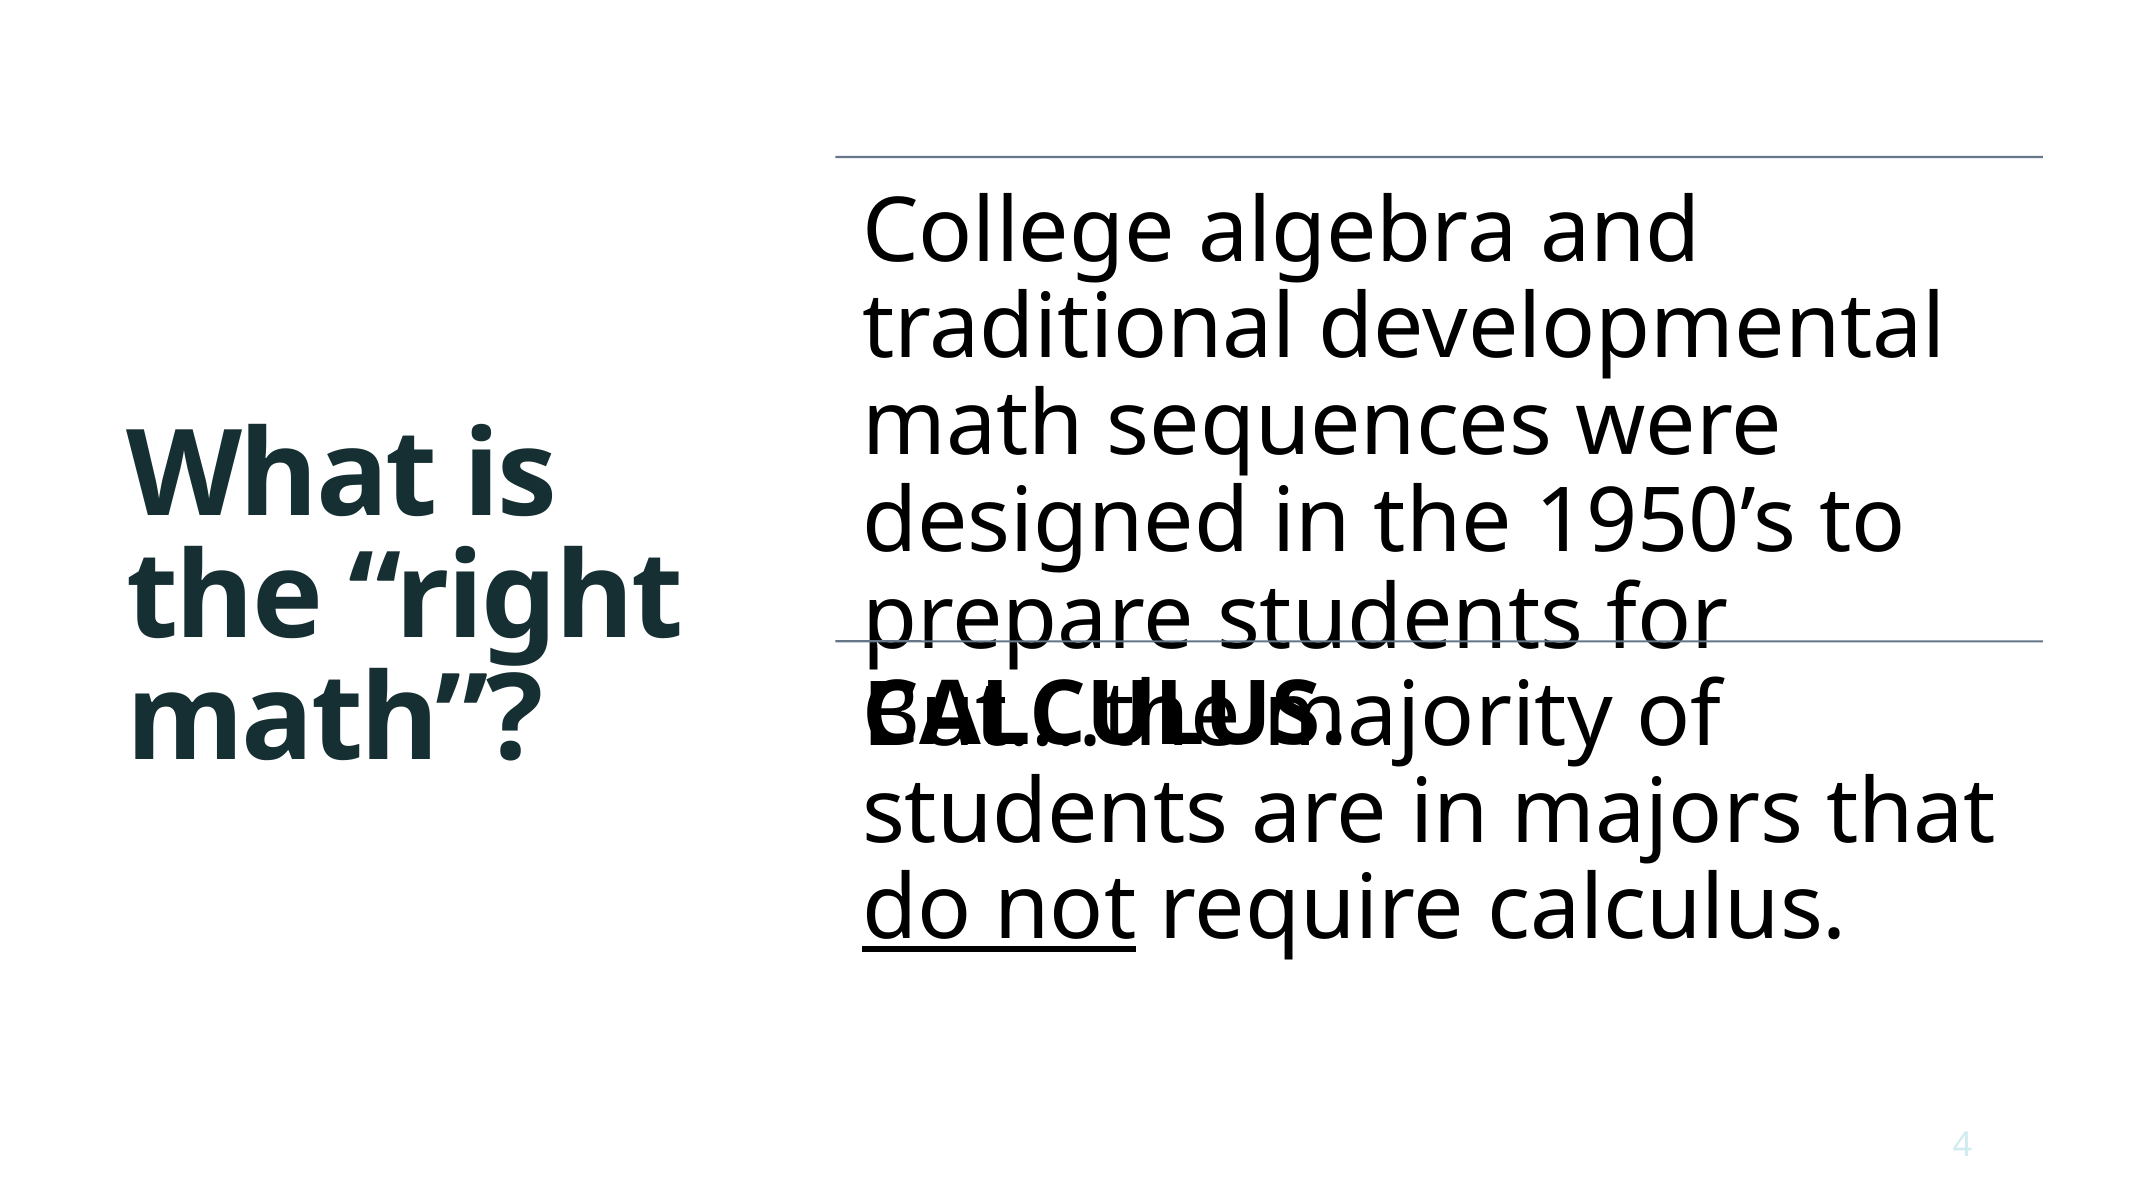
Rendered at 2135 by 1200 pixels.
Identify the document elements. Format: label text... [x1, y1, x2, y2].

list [835, 156, 2044, 1126]
title What is the “right math”? [111, 112, 755, 1090]
slide_number 4 [1507, 1126, 1988, 1177]
